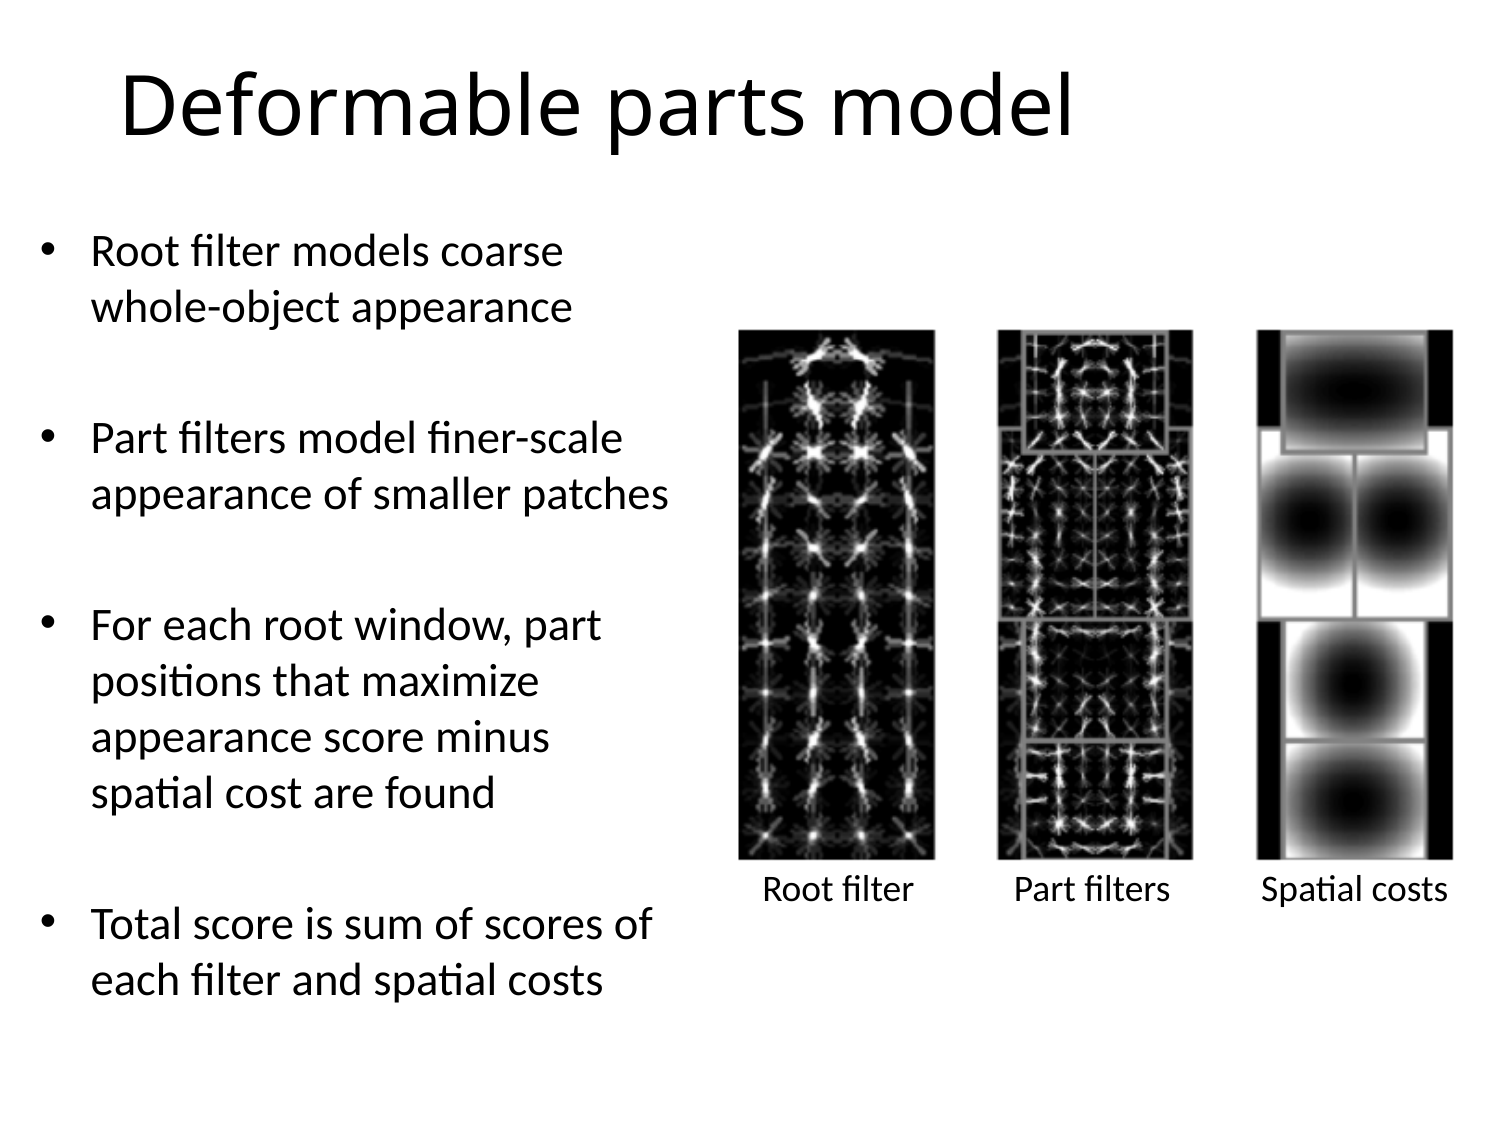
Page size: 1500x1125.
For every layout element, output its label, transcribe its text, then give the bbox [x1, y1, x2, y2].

title Deformable parts model [103, 0, 1397, 218]
text_box Spatial costs [1217, 856, 1493, 917]
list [687, 299, 1468, 874]
text_box Root filter [747, 874, 930, 917]
text_box Part filters [999, 874, 1187, 917]
text_box Root filter models coarse whole-object appearance Part filters model finer-scale appearance of smaller patches For each root window, part positions that maximize appearance score minus spatial cost are found Total score is sum of scores of each filter and spatial costs [24, 212, 688, 1055]
